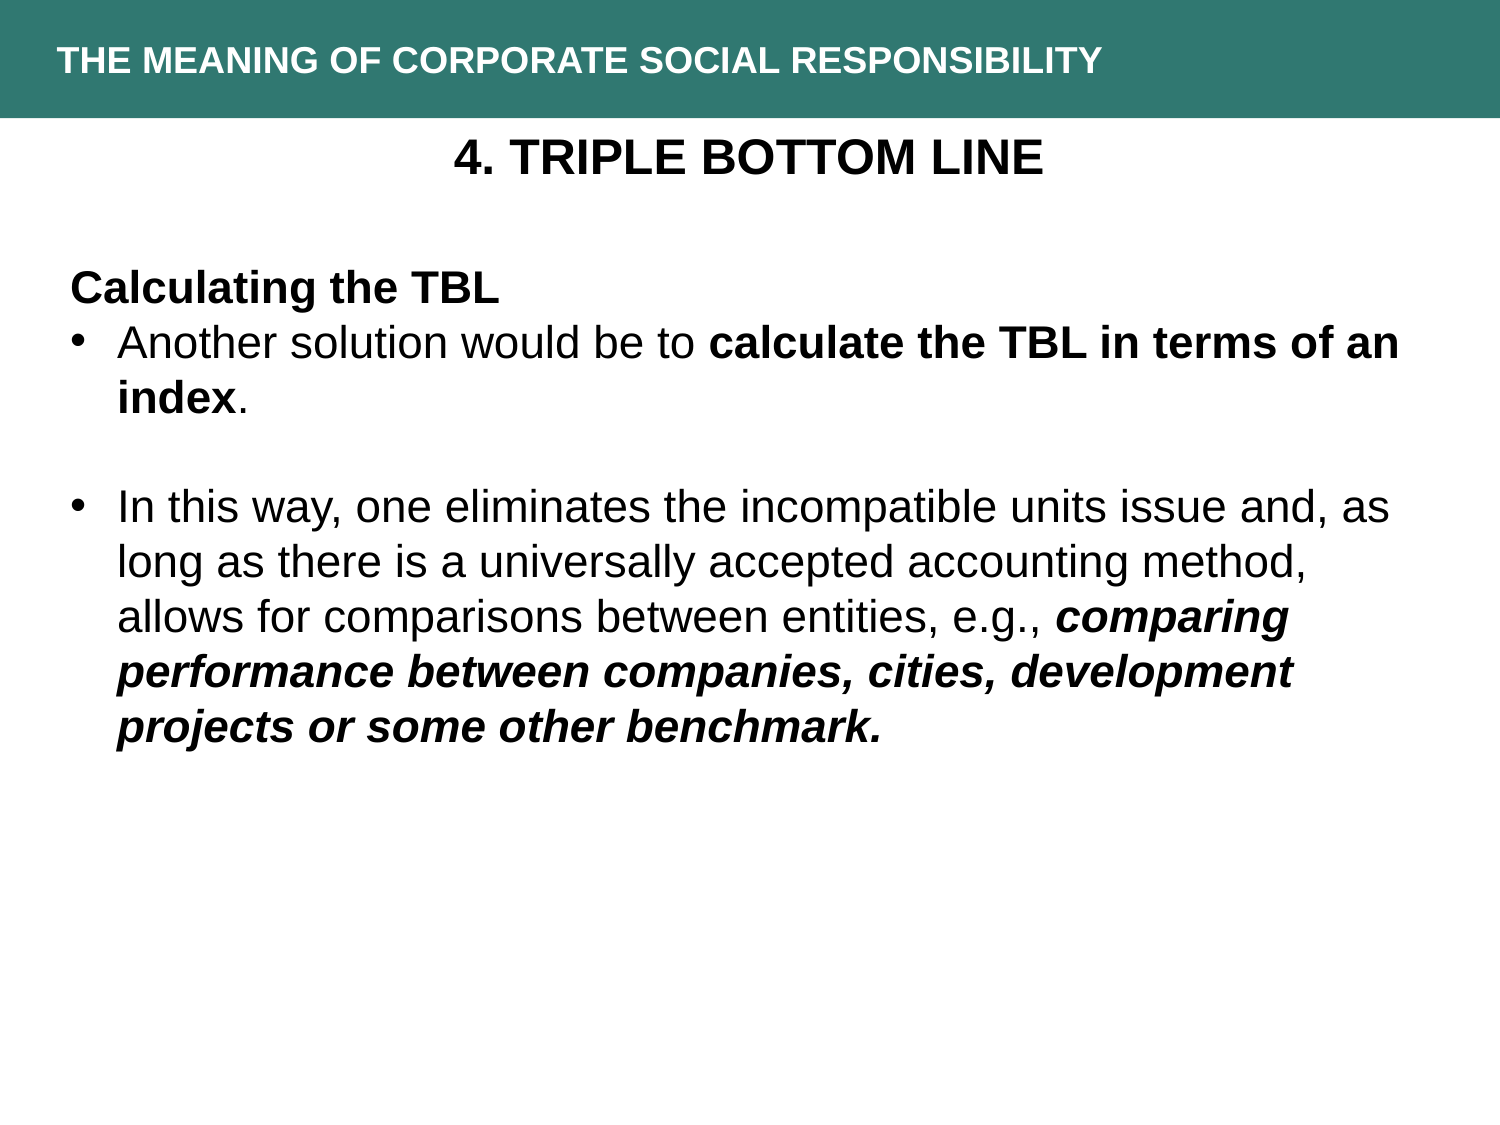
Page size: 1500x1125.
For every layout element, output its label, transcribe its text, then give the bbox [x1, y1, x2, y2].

text_box THE MEANING OF CORPORATE SOCIAL RESPONSIBILITY [0, 0, 1500, 120]
text_box Calculating the TBL Another solution would be to calculate the TBL in terms of an index. In this way, one eliminates the incompatible units issue and, as long as there is a universally accepted accounting method, allows for comparisons between entities, e.g., comparing performance between companies, cities, development projects or some other benchmark. [55, 249, 1446, 870]
text_box 4. TRIPLE BOTTOM LINE [55, 117, 1444, 193]
